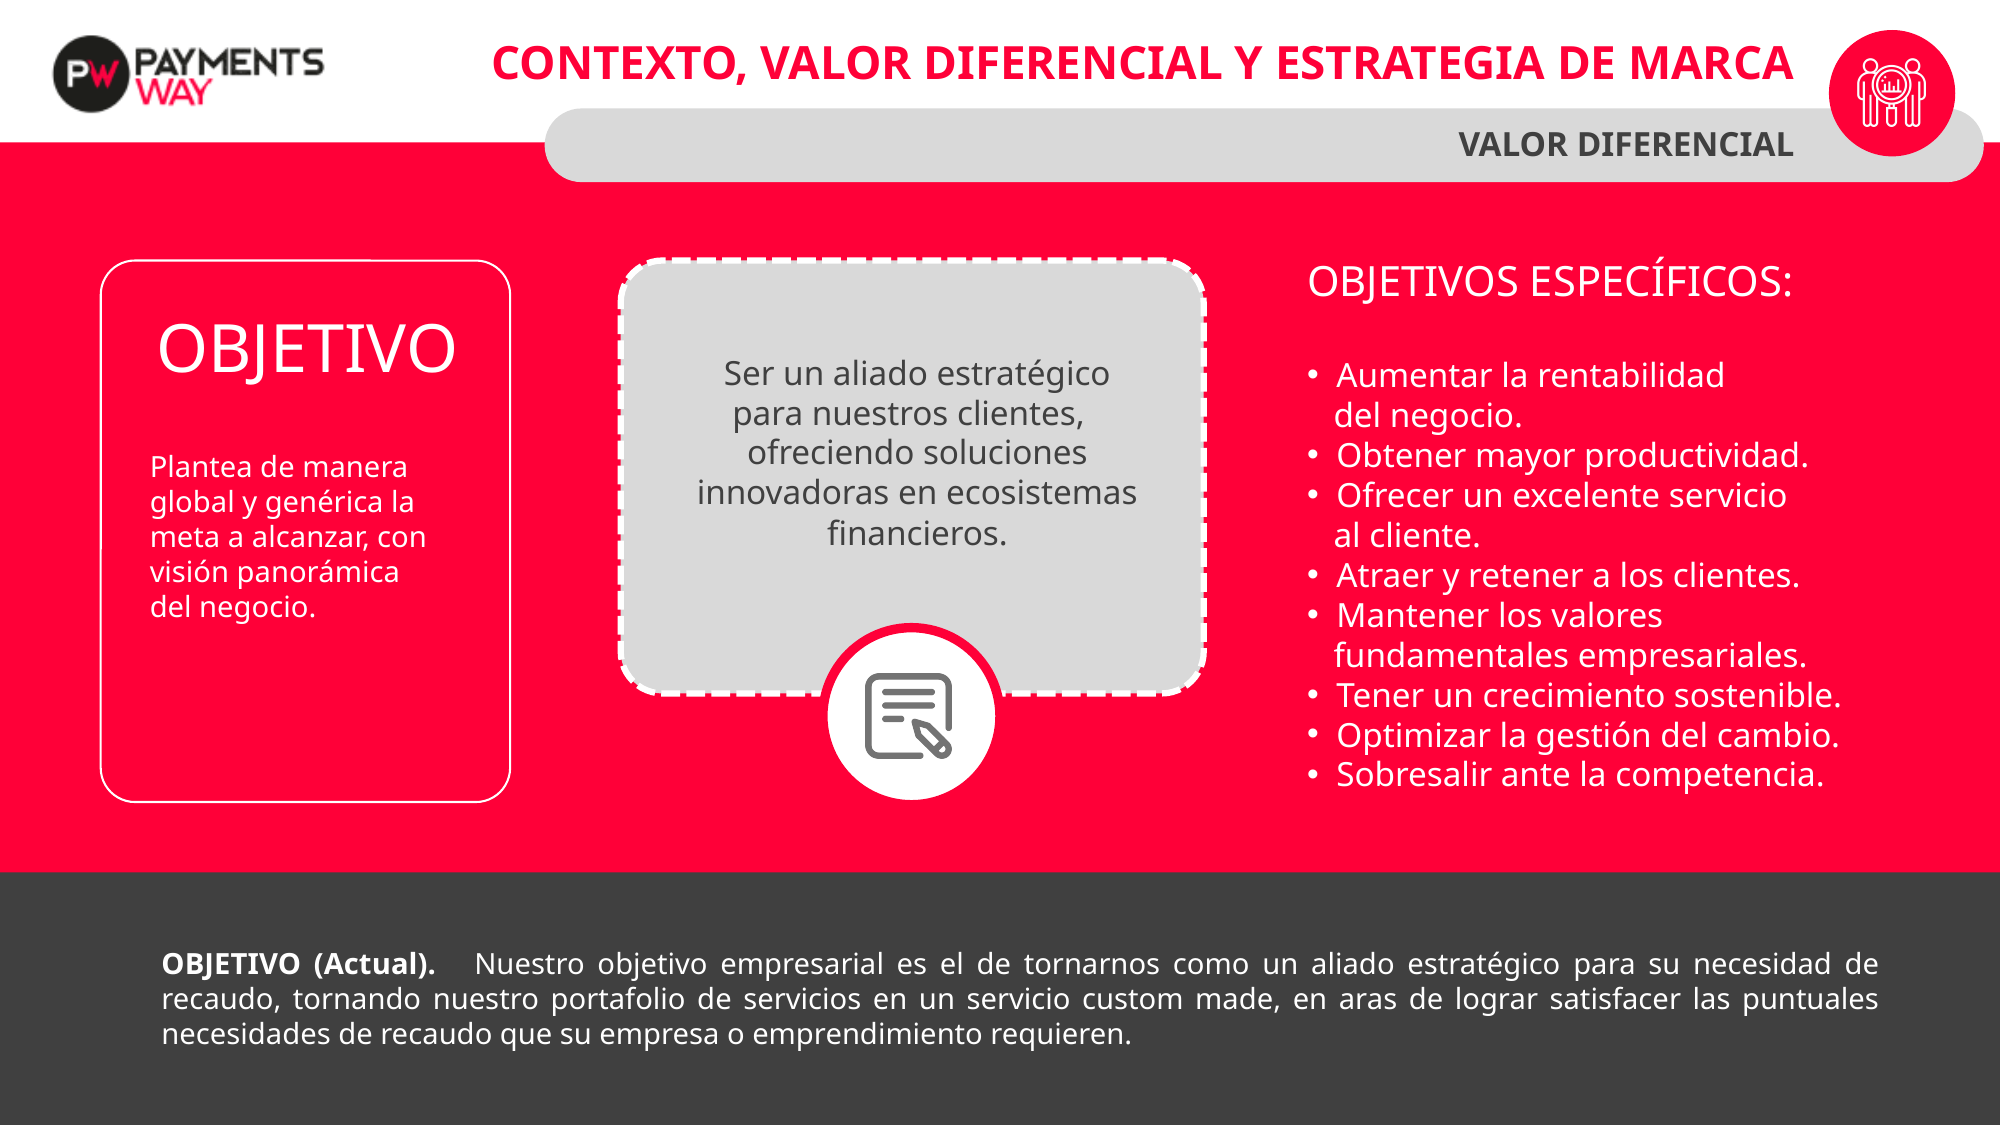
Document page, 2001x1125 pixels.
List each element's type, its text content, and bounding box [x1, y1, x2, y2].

text_box VALOR DIFERENCIAL [1039, 135, 1810, 176]
picture [1856, 57, 1928, 128]
text_box OBJETIVO [103, 298, 513, 393]
text_box [543, 107, 1985, 184]
text_box CONTEXTO, VALOR DIFERENCIAL Y ESTRATEGIA DE MARCA [281, 32, 1810, 135]
picture [42, 22, 330, 127]
text_box Plantea de manera global y genérica la meta a alcanzar, con visión panorámica del negocio. [135, 441, 454, 666]
picture [865, 673, 952, 759]
text_box OBJETIVO (Actual). Nuestro objetivo empresarial es el de tornarnos como un aliado estratégico para su necesidad de recaudo, tornando nuestro portafolio de servicios en un servicio custom made, en aras de lograr satisfacer las puntuales necesidades de recaudo que su empresa o emprendimiento requieren. [146, 938, 1896, 1058]
text_box [1827, 28, 1957, 158]
text_box OBJETIVOS ESPECÍFICOS: [1292, 247, 1930, 313]
text_box [0, 141, 2000, 871]
text_box Aumentar la rentabilidad del negocio. Obtener mayor productividad. Ofrecer un excelente servicio al cliente. Atraer y retener a los clientes. Mantener los valores fundamentales empresariales. Tener un crecimiento sostenible. Optimizar la gestión del cambio. Sobresalir ante la competencia. [1292, 347, 1930, 801]
text_box [619, 259, 1205, 695]
text_box Ser un aliado estratégico para nuestros clientes, ofreciendo soluciones innovadoras en ecosistemas financieros. [677, 344, 1158, 559]
text_box [0, 871, 2000, 1125]
text_box [99, 259, 512, 804]
text_box [821, 626, 1002, 806]
